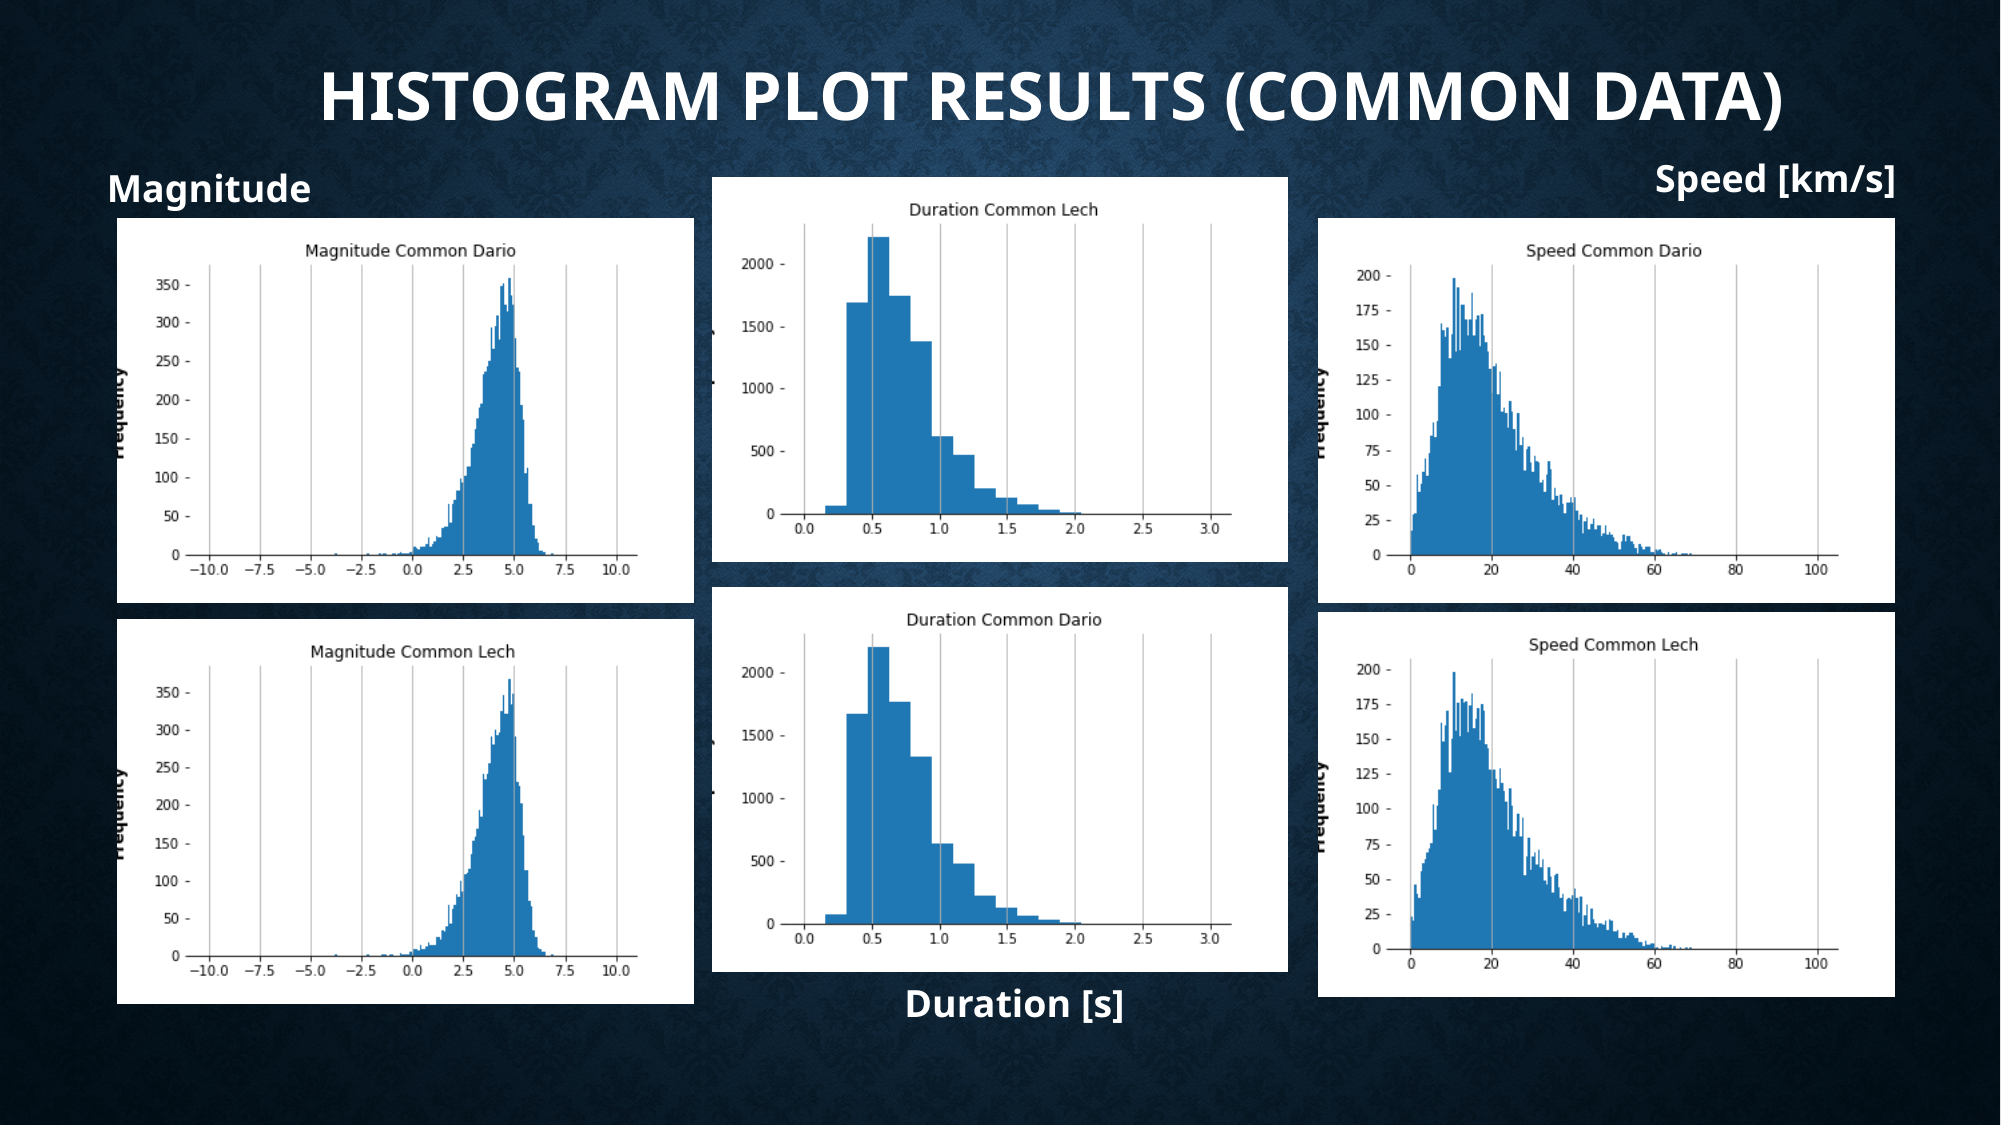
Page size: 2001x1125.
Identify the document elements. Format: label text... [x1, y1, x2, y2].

picture [711, 587, 1289, 972]
picture [1318, 217, 1896, 603]
picture [116, 217, 694, 603]
picture [711, 177, 1289, 563]
text_box Duration [s] [889, 985, 1140, 1033]
text_box Speed [km/s] [1640, 147, 1912, 208]
picture [1318, 612, 1896, 998]
text_box Magnitude [92, 157, 327, 218]
picture [116, 618, 694, 1004]
title Histogram Plot Results (common data) [200, 0, 1903, 206]
